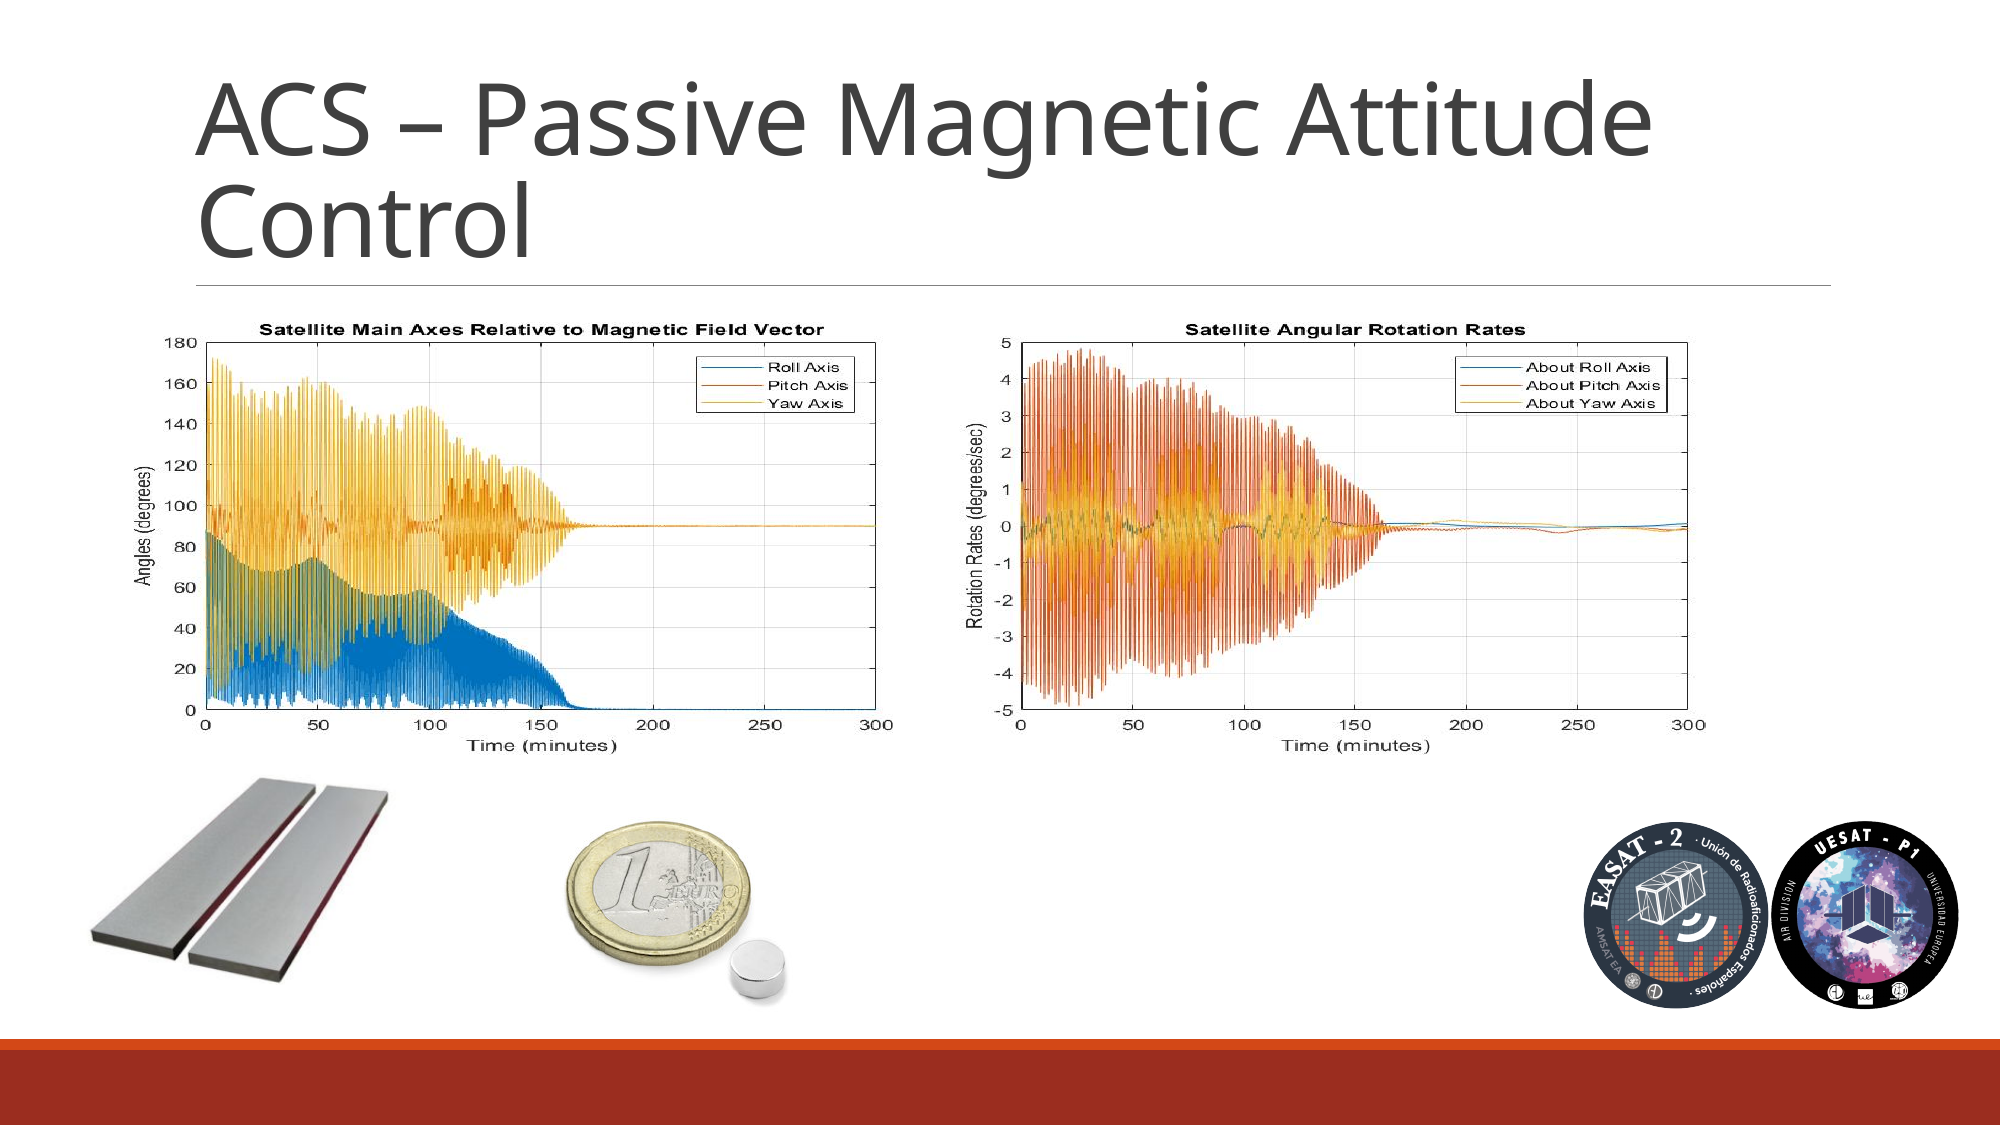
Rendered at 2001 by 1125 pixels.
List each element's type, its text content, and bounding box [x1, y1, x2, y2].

title ACS – Passive Magnetic Attitude Control [180, 47, 1830, 285]
picture [80, 307, 1771, 986]
picture [560, 787, 798, 1025]
picture [1581, 820, 1959, 1010]
